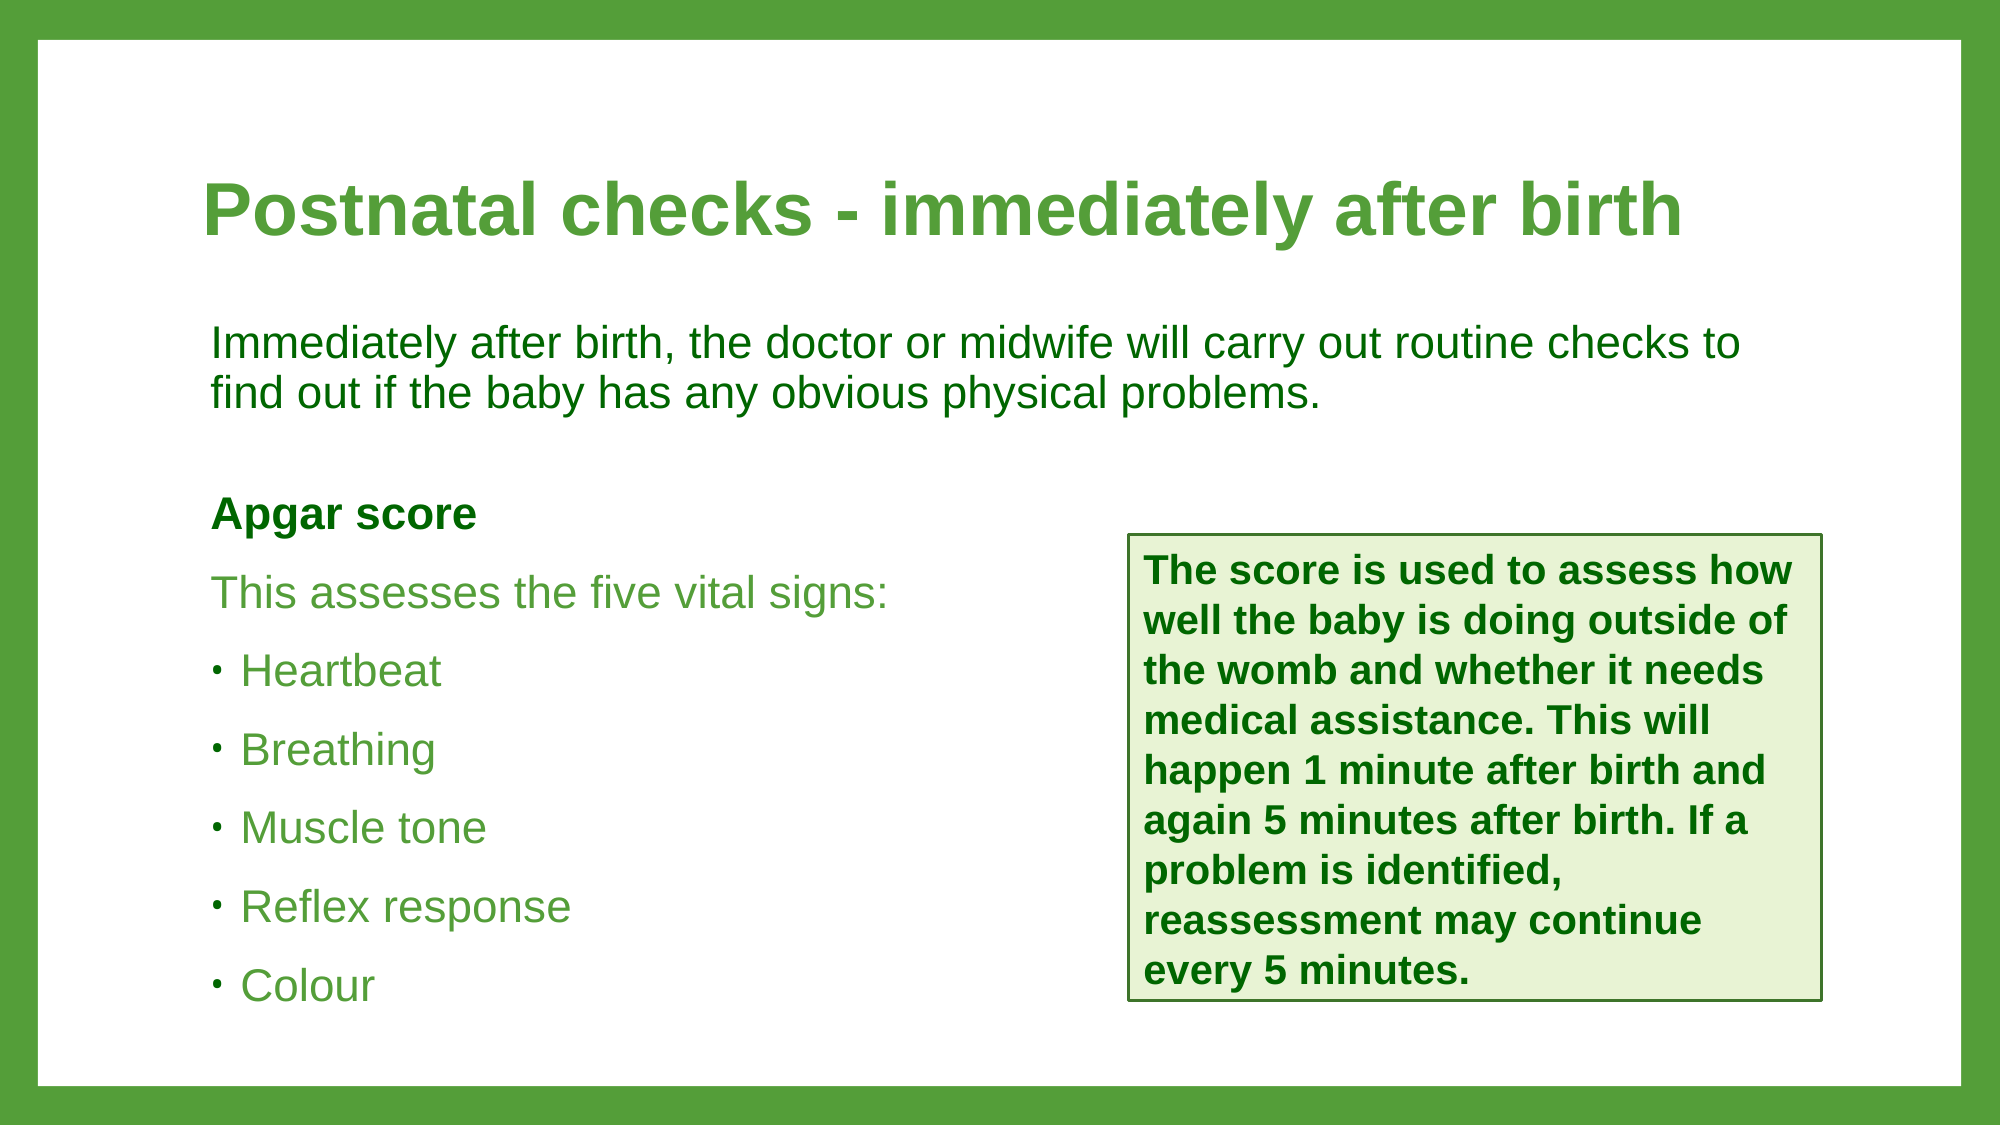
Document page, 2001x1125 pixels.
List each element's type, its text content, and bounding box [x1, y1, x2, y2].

list Immediately after birth, the doctor or midwife will carry out routine checks to find out if the baby has any obvious physical problems. Apgar score This assesses the five vital signs: Heartbeat Breathing Muscle tone Reflex response Colour [187, 311, 1808, 1032]
title Postnatal checks - immediately after birth [187, 99, 1808, 311]
text_box The score is used to assess how well the baby is doing outside of the womb and whether it needs medical assistance. This will happen 1 minute after birth and again 5 minutes after birth. If a problem is identified, reassessment may continue every 5 minutes. [1127, 533, 1823, 1002]
